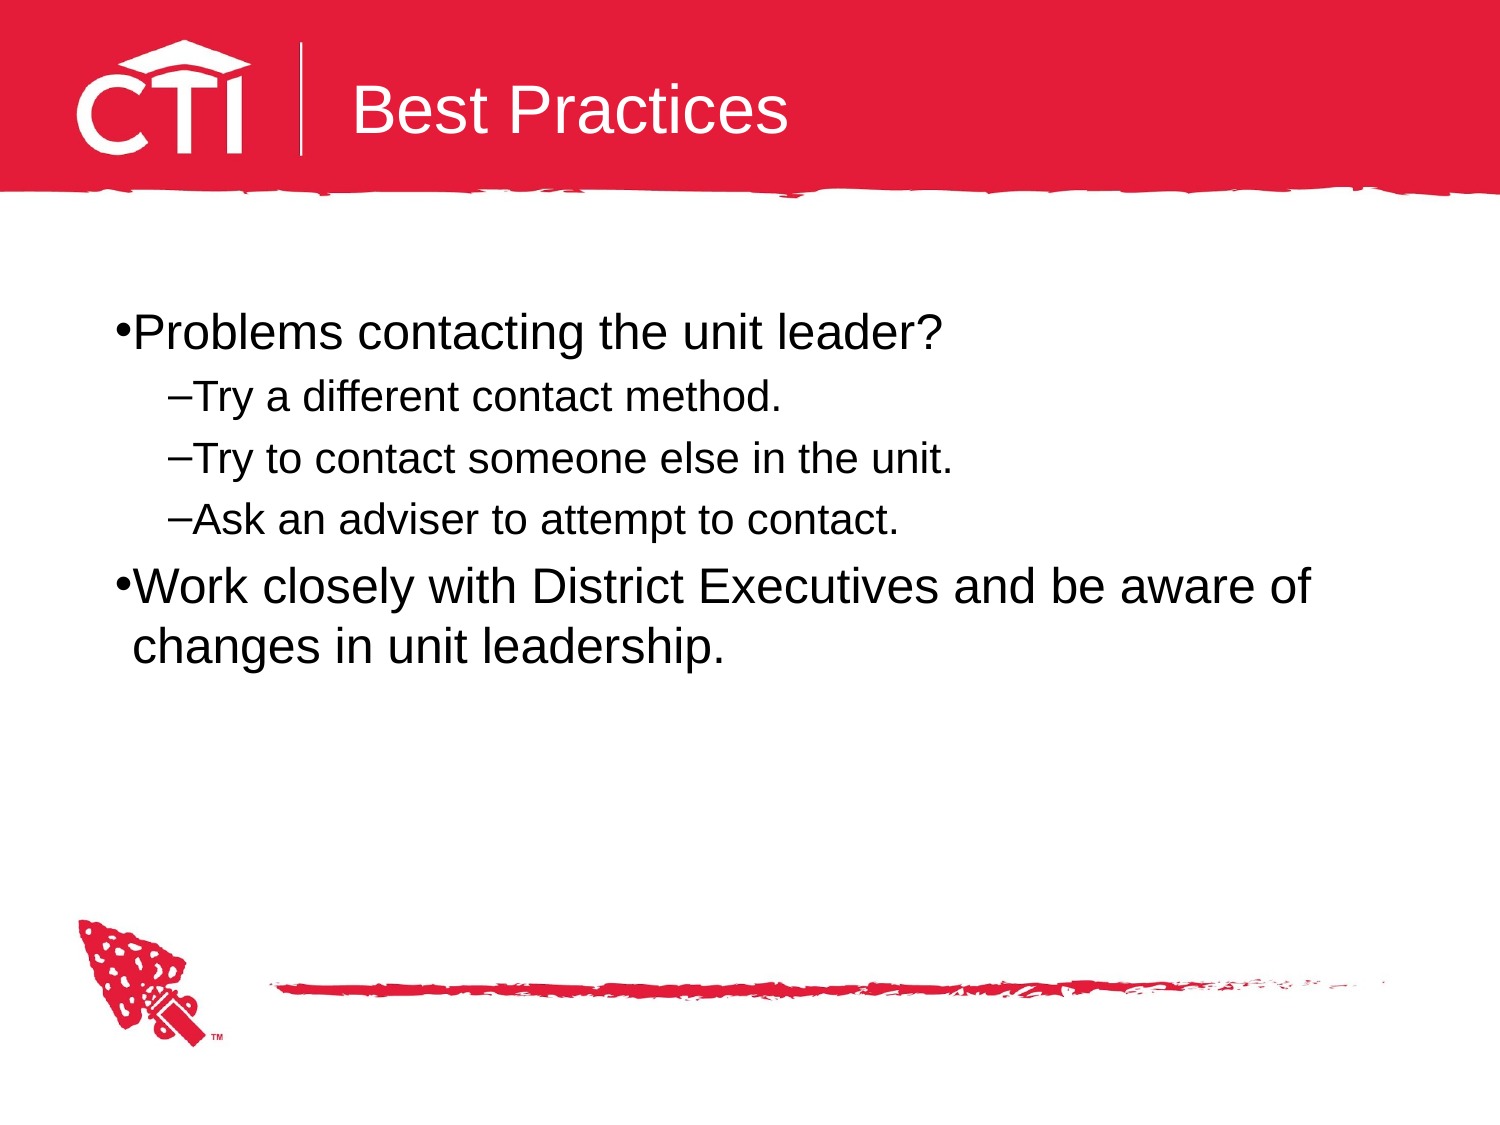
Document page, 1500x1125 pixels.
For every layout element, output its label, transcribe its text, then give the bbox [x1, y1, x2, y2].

picture [0, 0, 1500, 1125]
title Best Practices [336, 45, 1425, 168]
list Problems contacting the unit leader? Try a different contact method. Try to contact someone else in the unit. Ask an adviser to attempt to contact. Work closely with District Executives and be aware of changes in unit leadership. [75, 284, 1425, 1005]
